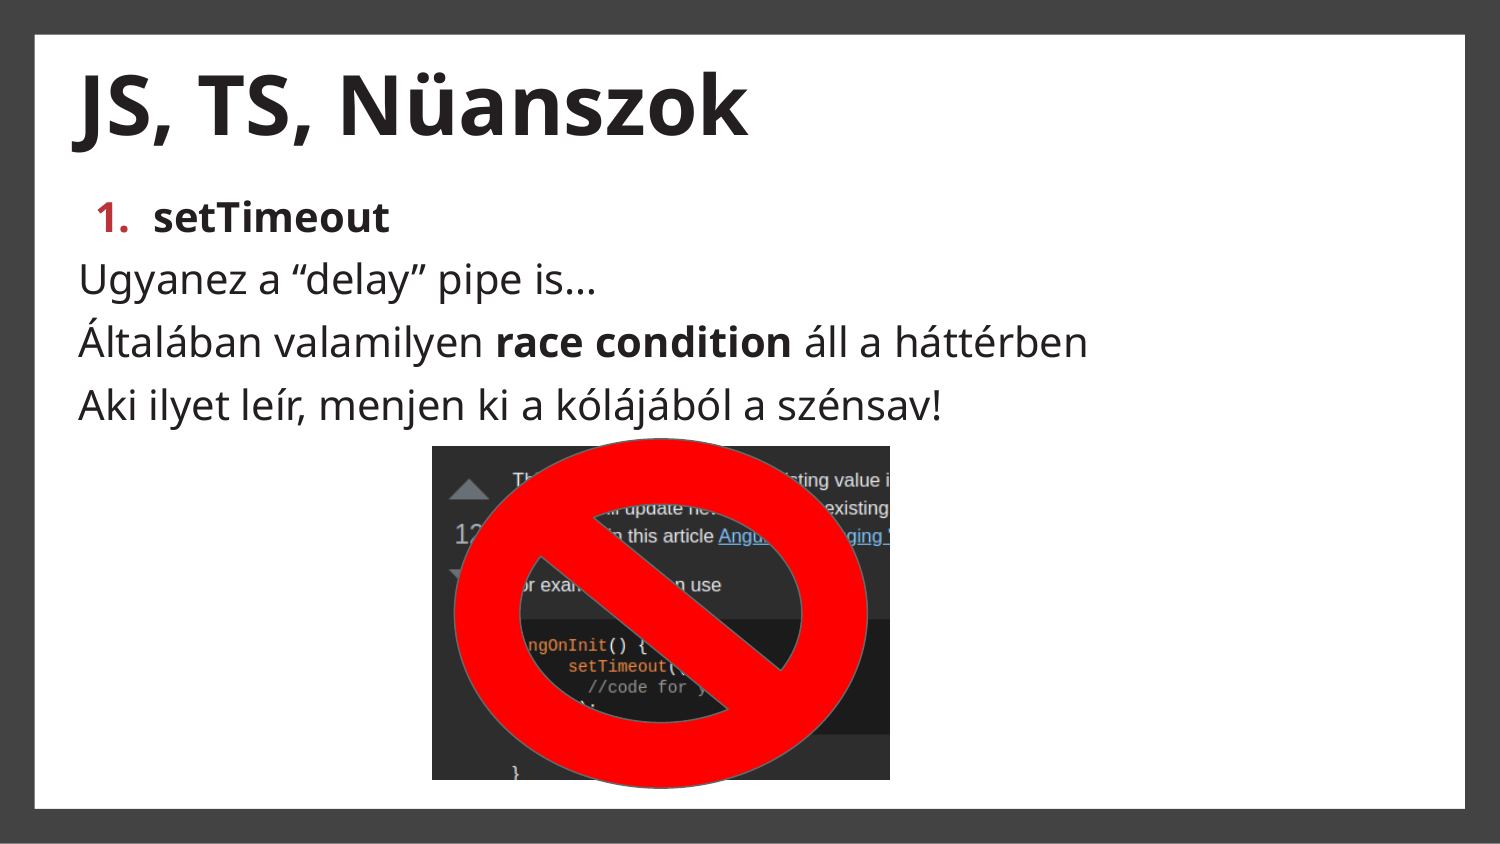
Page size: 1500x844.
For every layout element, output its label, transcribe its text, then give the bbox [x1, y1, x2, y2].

picture [432, 446, 890, 781]
list setTimeout Ugyanez a “delay” pipe is… Általában valamilyen race condition áll a háttérben Aki ilyet leír, menjen ki a kólájából a szénsav! [63, 175, 1390, 755]
title JS, TS, Nüanszok [63, 43, 1374, 168]
text_box [606, 438, 716, 445]
